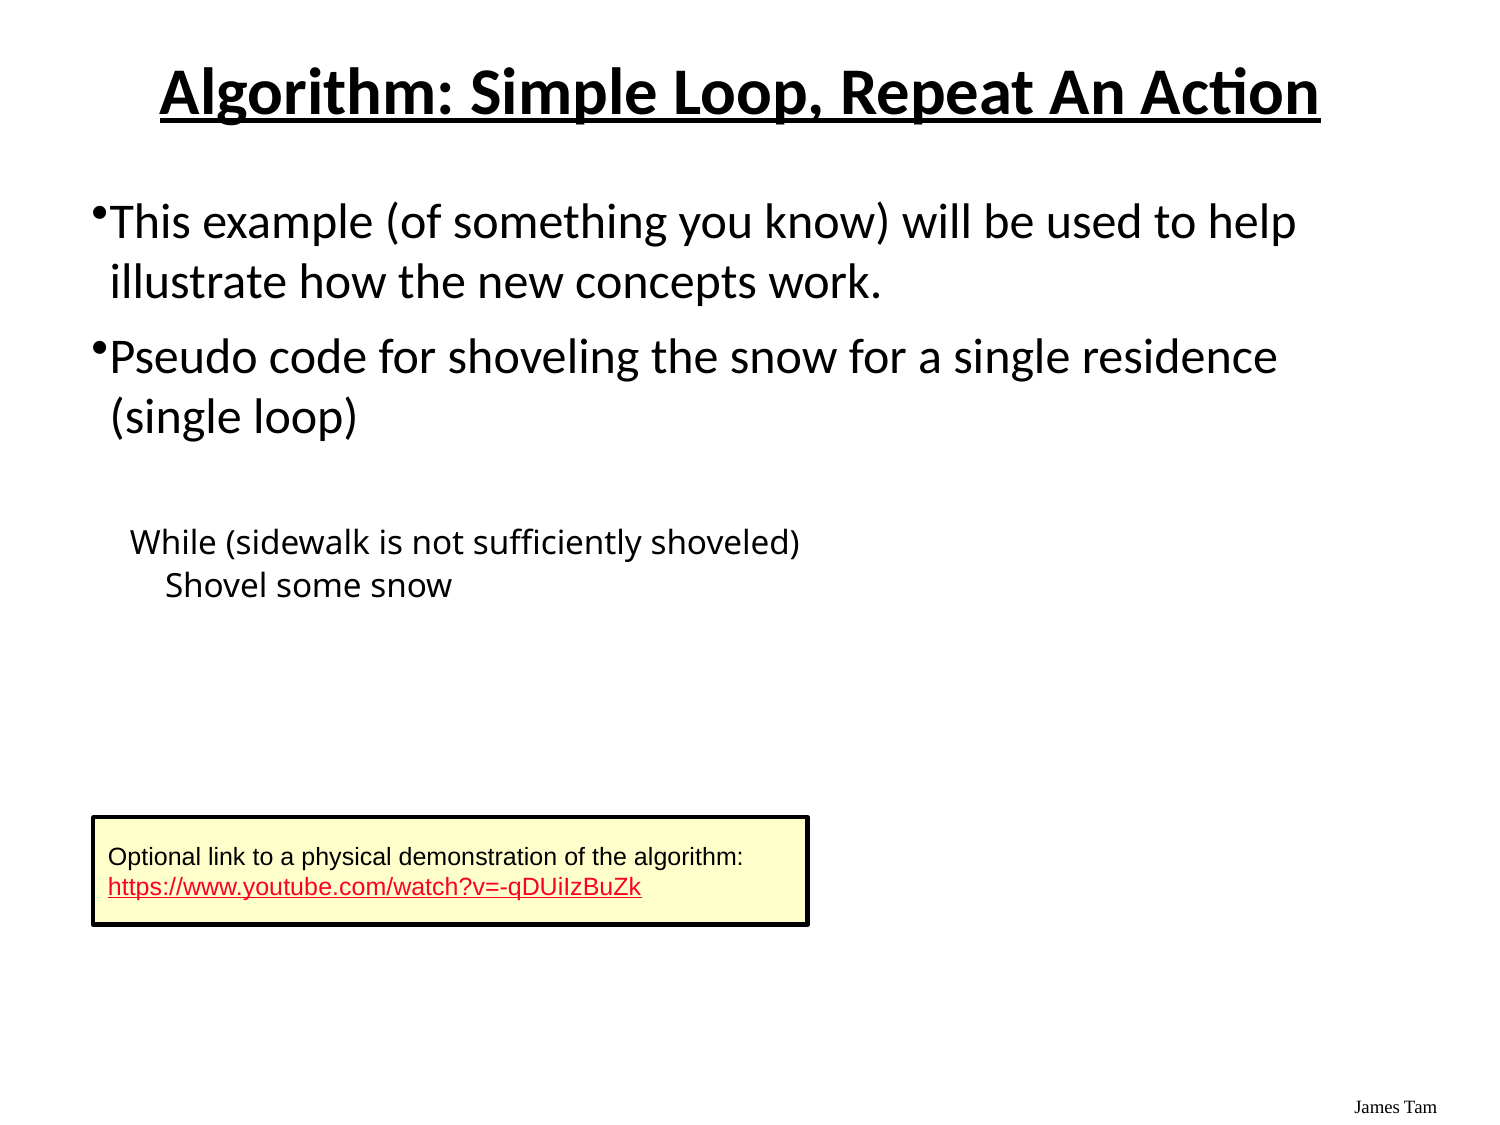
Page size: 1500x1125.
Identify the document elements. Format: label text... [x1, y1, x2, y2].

title Algorithm: Simple Loop, Repeat An Action [70, 49, 1411, 136]
text_box Optional link to a physical demonstration of the algorithm: https://www.youtube.com/watch?v=-qDUiIzBuZk [91, 815, 810, 927]
list This example (of something you know) will be used to help illustrate how the new concepts work. Pseudo code for shoveling the snow for a single residence (single loop) While (sidewalk is not sufficiently shoveled) Shovel some snow [76, 180, 1418, 1062]
